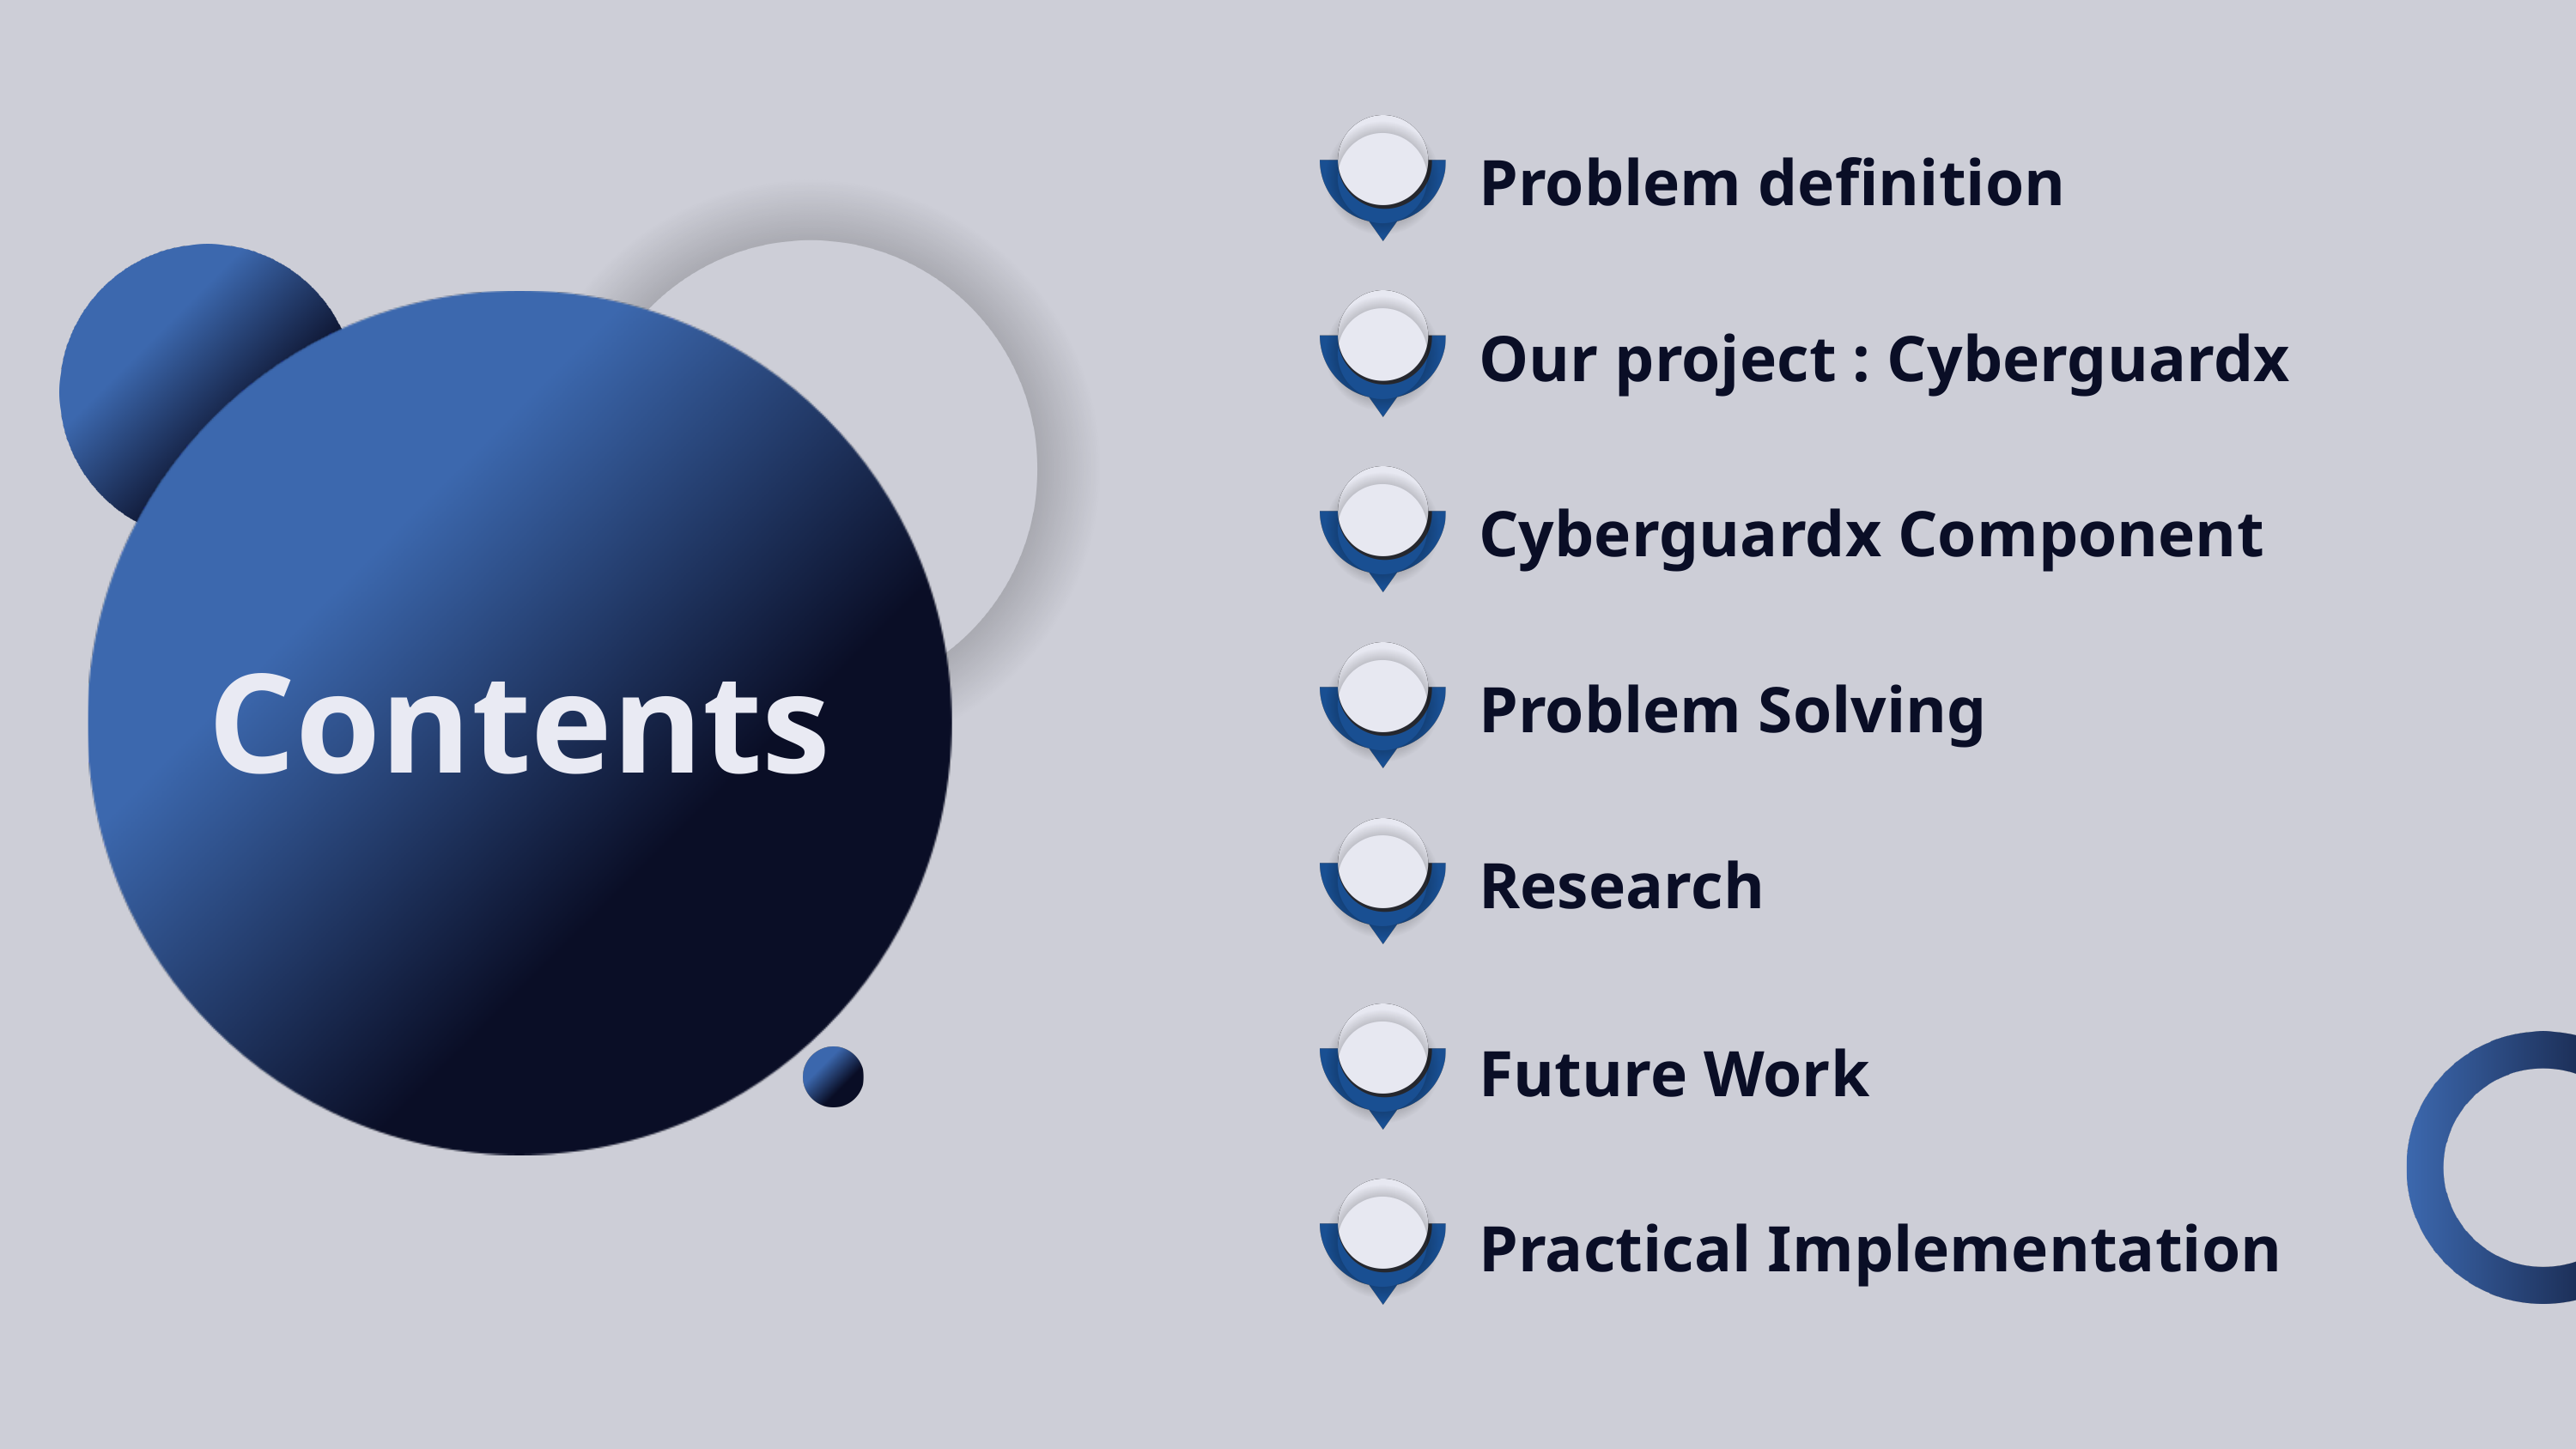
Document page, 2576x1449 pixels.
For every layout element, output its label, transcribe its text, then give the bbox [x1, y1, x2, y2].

text_box [1320, 818, 1446, 944]
text_box Research [1479, 833, 2161, 921]
text_box [59, 244, 355, 540]
text_box Practical Implementation [1479, 1196, 2298, 1285]
text_box [519, 175, 1102, 763]
text_box [1325, 120, 1440, 236]
text_box Contents [88, 608, 952, 801]
text_box Our project : Cyberguardx [1479, 306, 2304, 394]
text_box [1320, 1179, 1446, 1306]
text_box [1325, 1184, 1440, 1300]
text_box [1320, 642, 1446, 768]
text_box [1320, 1003, 1446, 1130]
text_box Future Work [1479, 1021, 2161, 1110]
text_box [2406, 1031, 2576, 1304]
text_box [1325, 822, 1440, 939]
text_box [88, 291, 952, 608]
text_box Problem Solving [1479, 657, 2135, 746]
text_box [1325, 471, 1440, 587]
text_box [1320, 466, 1446, 592]
text_box [88, 801, 952, 1155]
text_box [1325, 1009, 1440, 1125]
text_box [1325, 647, 1440, 763]
text_box Cyberguardx Component [1479, 481, 2304, 570]
text_box [1320, 115, 1446, 241]
text_box Problem definition [1479, 130, 2192, 218]
text_box [803, 1046, 864, 1107]
text_box [1325, 295, 1440, 412]
text_box [1320, 290, 1446, 417]
